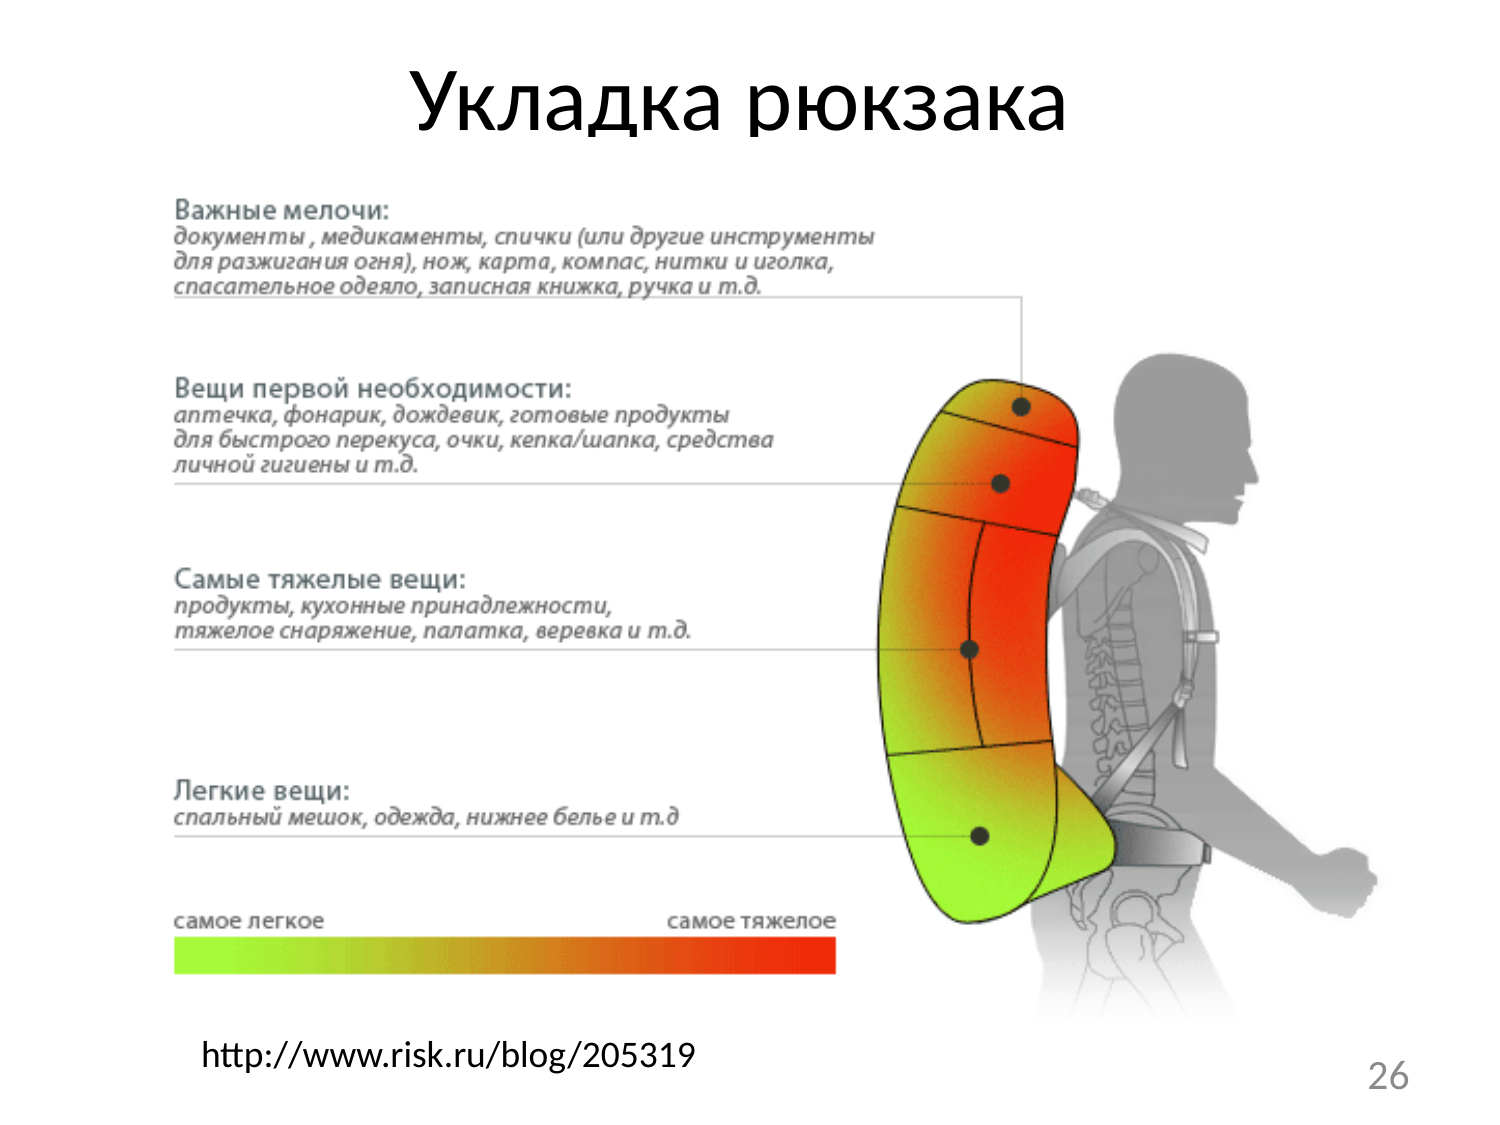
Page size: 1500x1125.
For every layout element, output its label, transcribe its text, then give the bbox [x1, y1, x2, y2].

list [123, 136, 1389, 1039]
slide_number 26 [1074, 1042, 1425, 1103]
title Укладка рюкзака [64, 0, 1415, 188]
text_box http://www.risk.ru/blog/205319 [186, 1047, 712, 1083]
